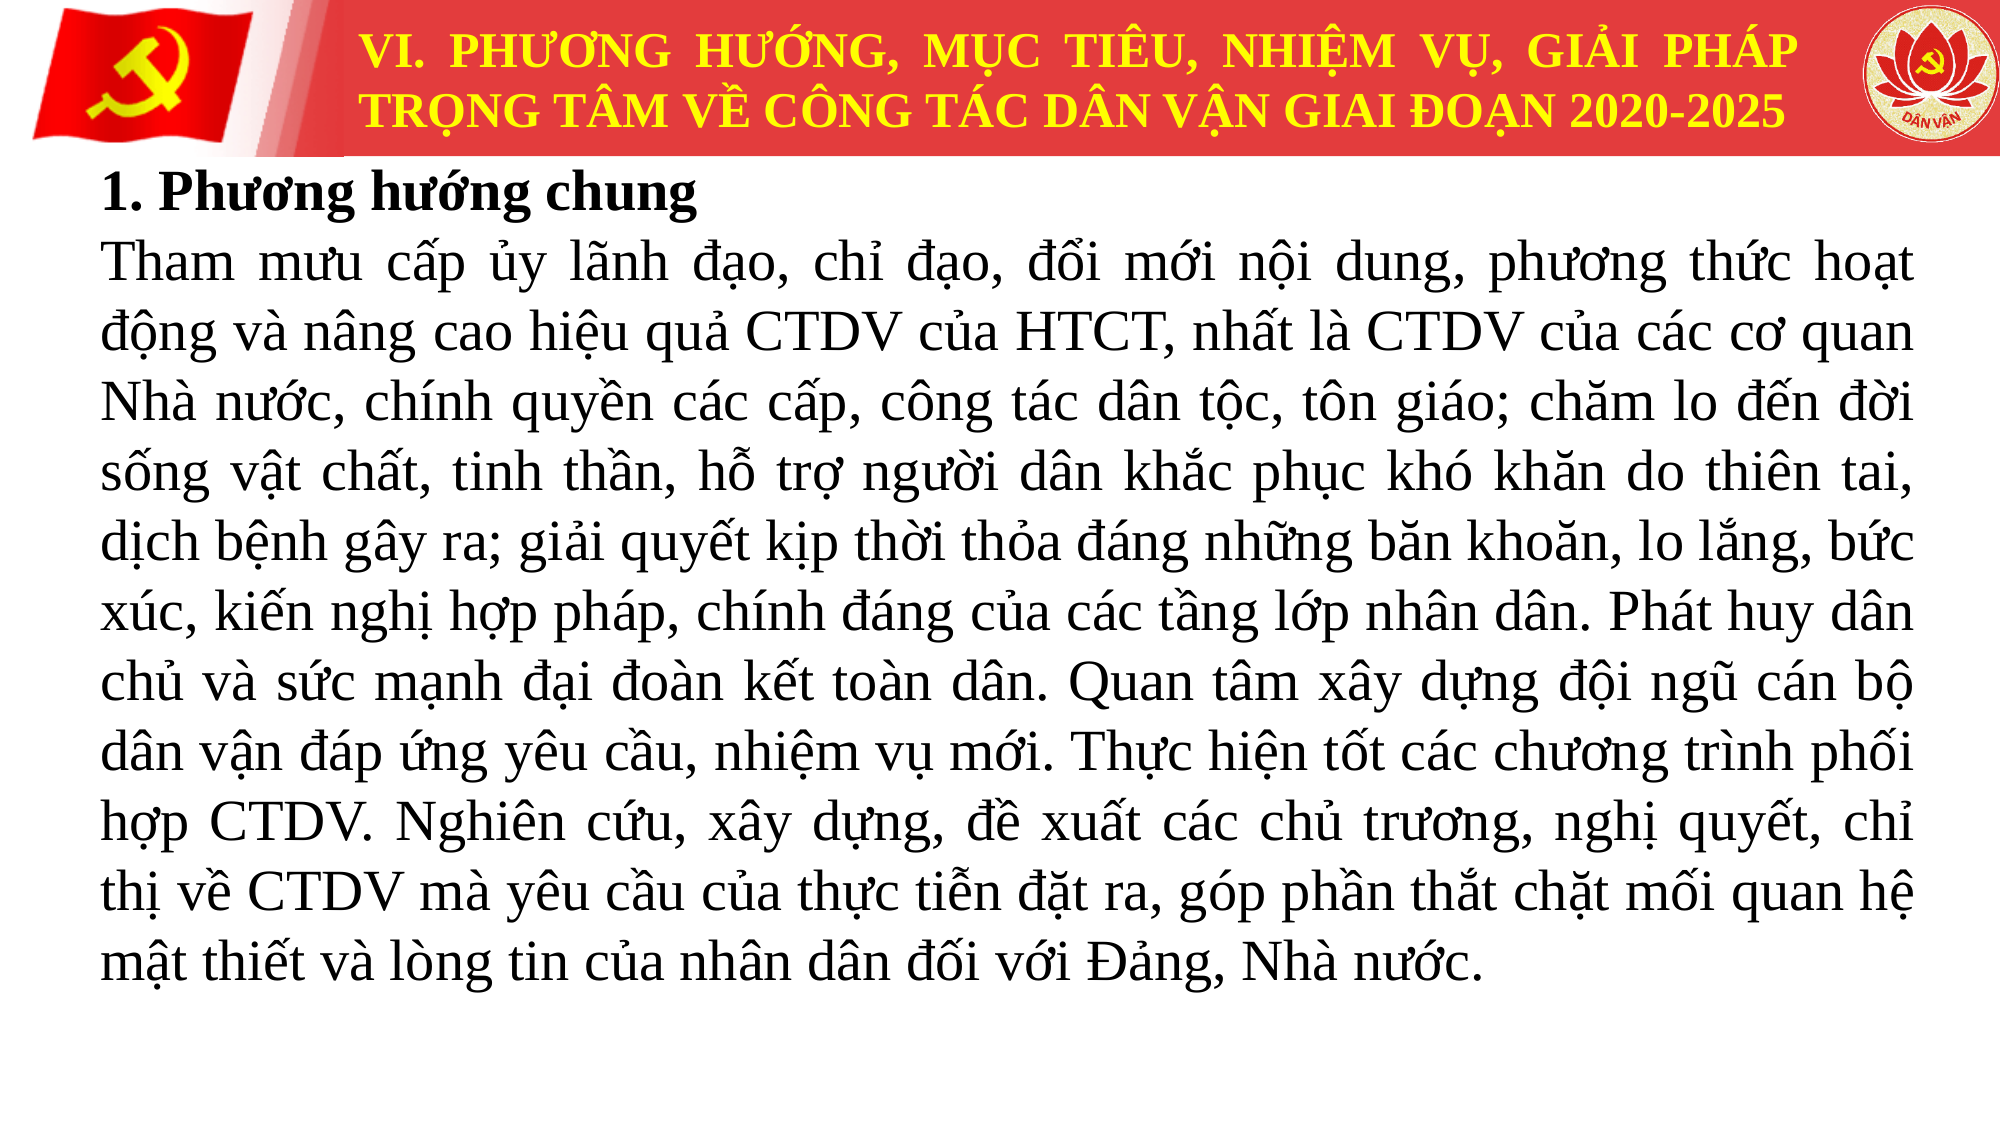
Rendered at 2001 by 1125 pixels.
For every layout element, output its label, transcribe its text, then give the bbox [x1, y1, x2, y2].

picture [1862, 4, 2000, 143]
text_box VI. PHƯƠNG HƯỚNG, MỤC TIÊU, NHIỆM VỤ, GIẢI PHÁP TRỌNG TÂM VỀ CÔNG TÁC DÂN VẬN GIAI ĐOẠN 2020-2025 [344, 9, 1812, 145]
text_box 1. Phương hướng chung Tham mưu cấp ủy lãnh đạo, chỉ đạo, đổi mới nội dung, phương thức hoạt động và nâng cao hiệu quả CTDV của HTCT, nhất là CTDV của các cơ quan Nhà nước, chính quyền các cấp, công tác dân tộc, tôn giáo; chăm lo đến đời sống vật chất, tinh thần, hỗ trợ người dân khắc phục khó khăn do thiên tai, dịch bệnh gây ra; giải quyết kịp thời thỏa đáng những băn khoăn, lo lắng, bức xúc, kiến nghị hợp pháp, chính đáng của các tầng lớp nhân dân. Phát huy dân chủ và sức mạnh đại đoàn kết toàn dân. Quan tâm xây dựng đội ngũ cán bộ dân vận đáp ứng yêu cầu, nhiệm vụ mới. Thực hiện tốt các chương trình phối hợp CTDV. Nghiên cứu, xây dựng, đề xuất các chủ trương, nghị quyết, chỉ thị về CTDV mà yêu cầu của thực tiễn đặt ra, góp phần thắt chặt mối quan hệ mật thiết và lòng tin của nhân dân đối với Đảng, Nhà nước. [85, 145, 1931, 1000]
text_box [344, 0, 2000, 157]
picture [0, 0, 344, 157]
